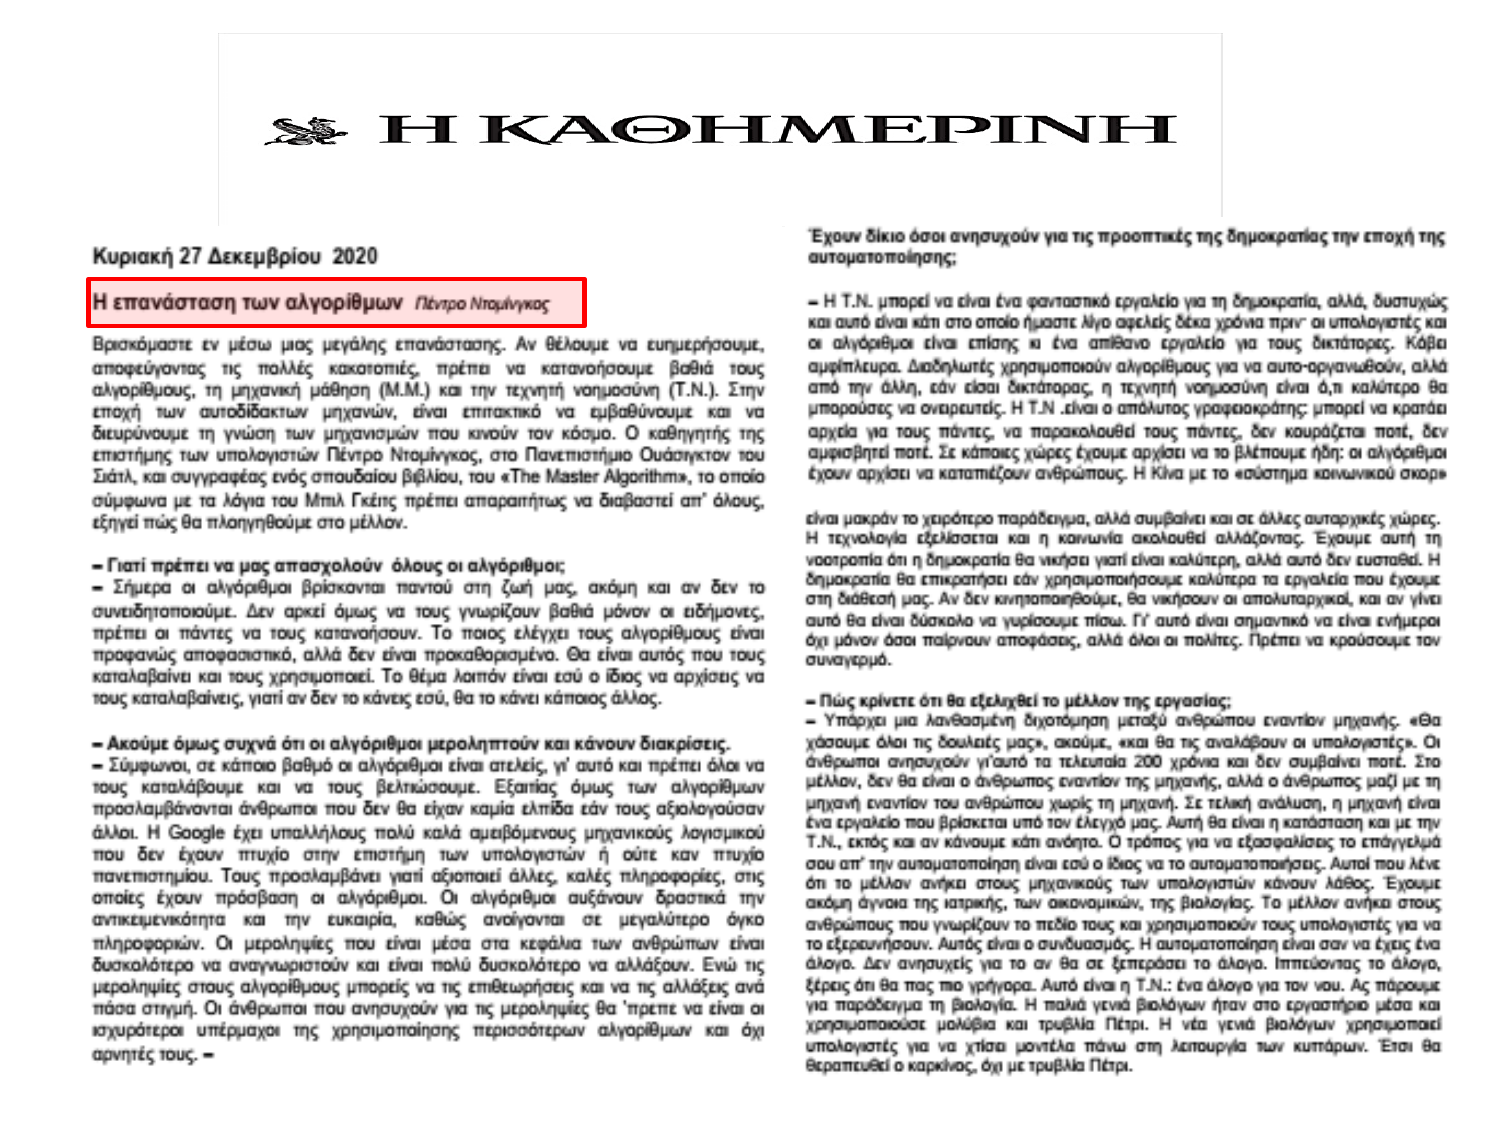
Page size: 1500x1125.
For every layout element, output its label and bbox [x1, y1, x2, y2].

list [784, 491, 1486, 1089]
list [784, 217, 1463, 492]
picture [218, 33, 1223, 228]
list [74, 226, 782, 1073]
